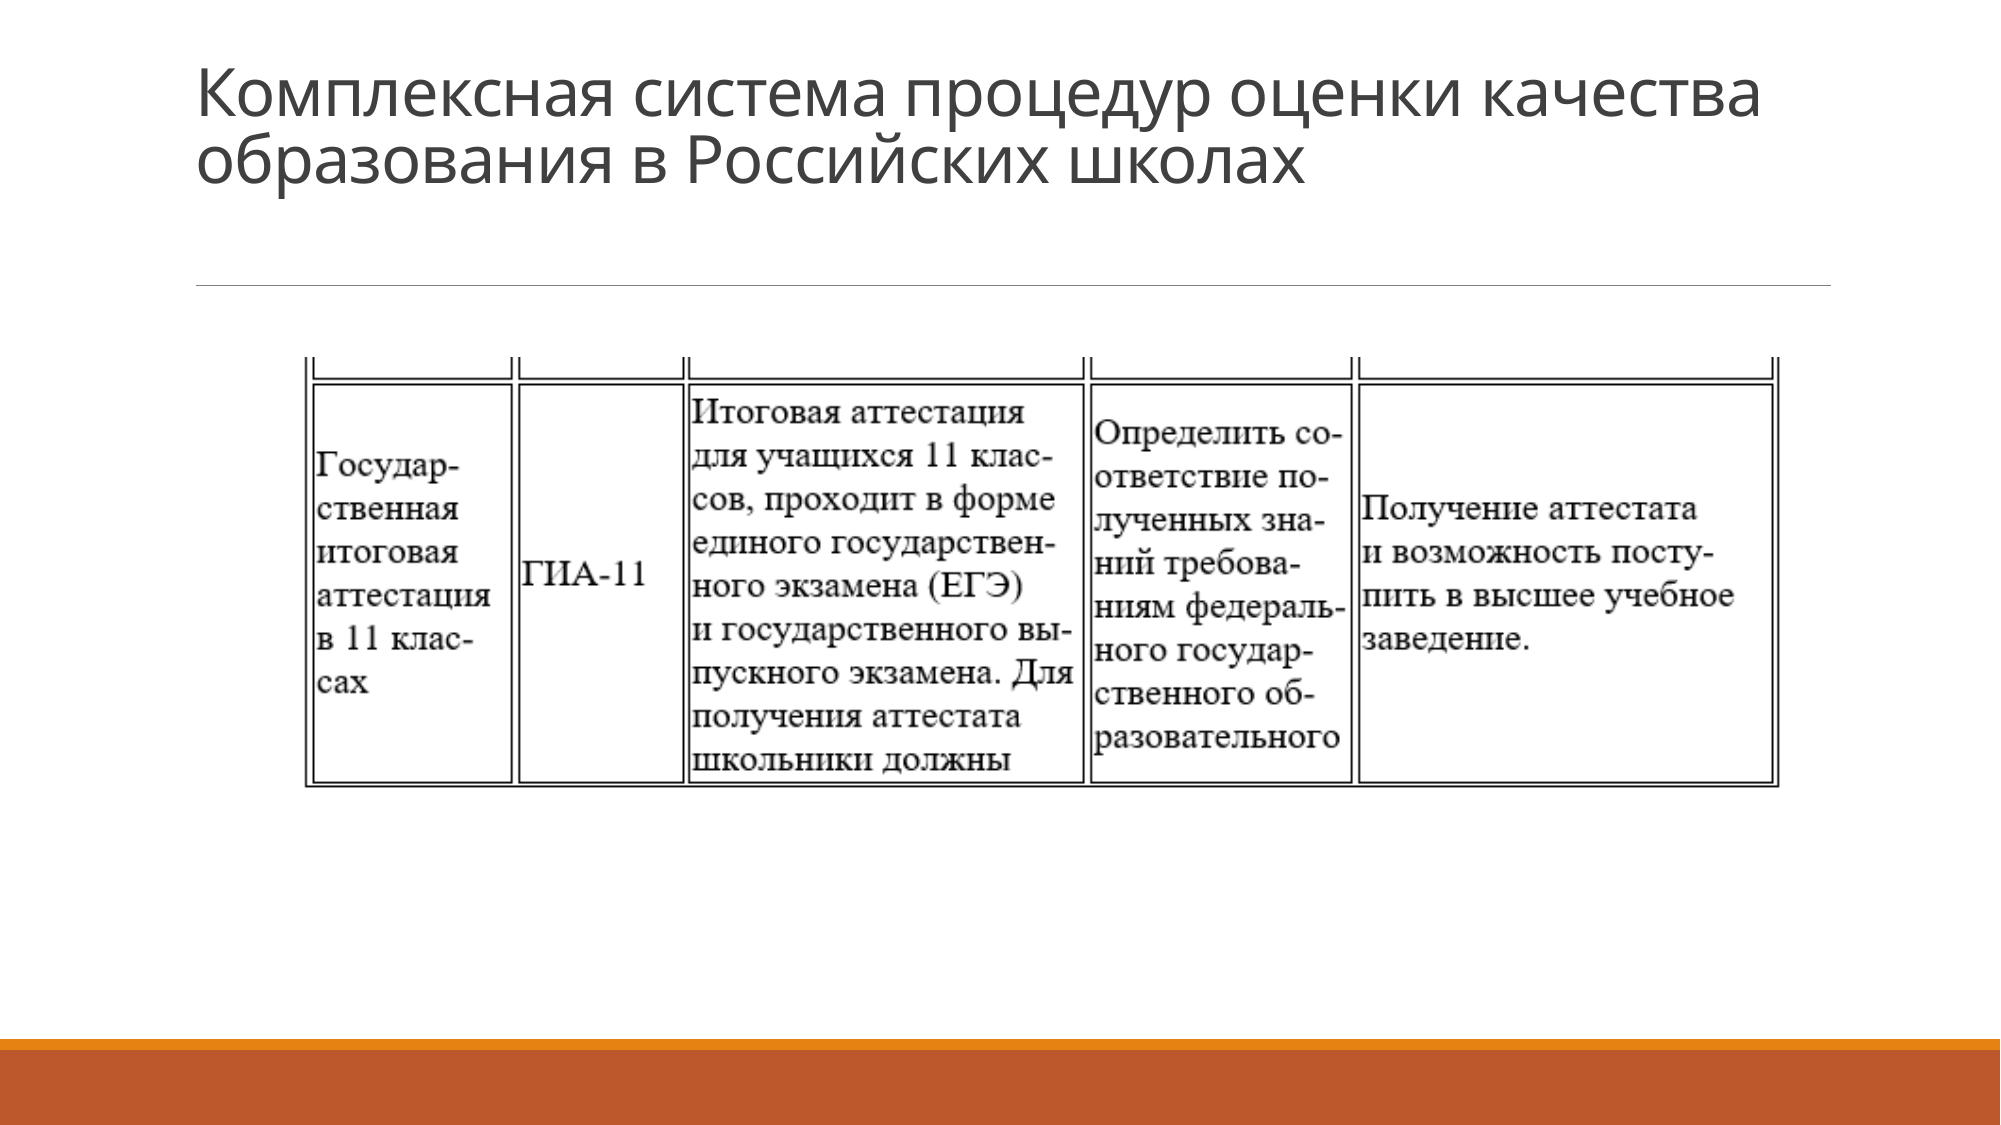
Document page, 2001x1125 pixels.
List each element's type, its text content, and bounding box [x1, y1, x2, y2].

title Комплексная система процедур оценки качества образования в Российских школах [180, 47, 1830, 285]
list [271, 357, 1789, 815]
